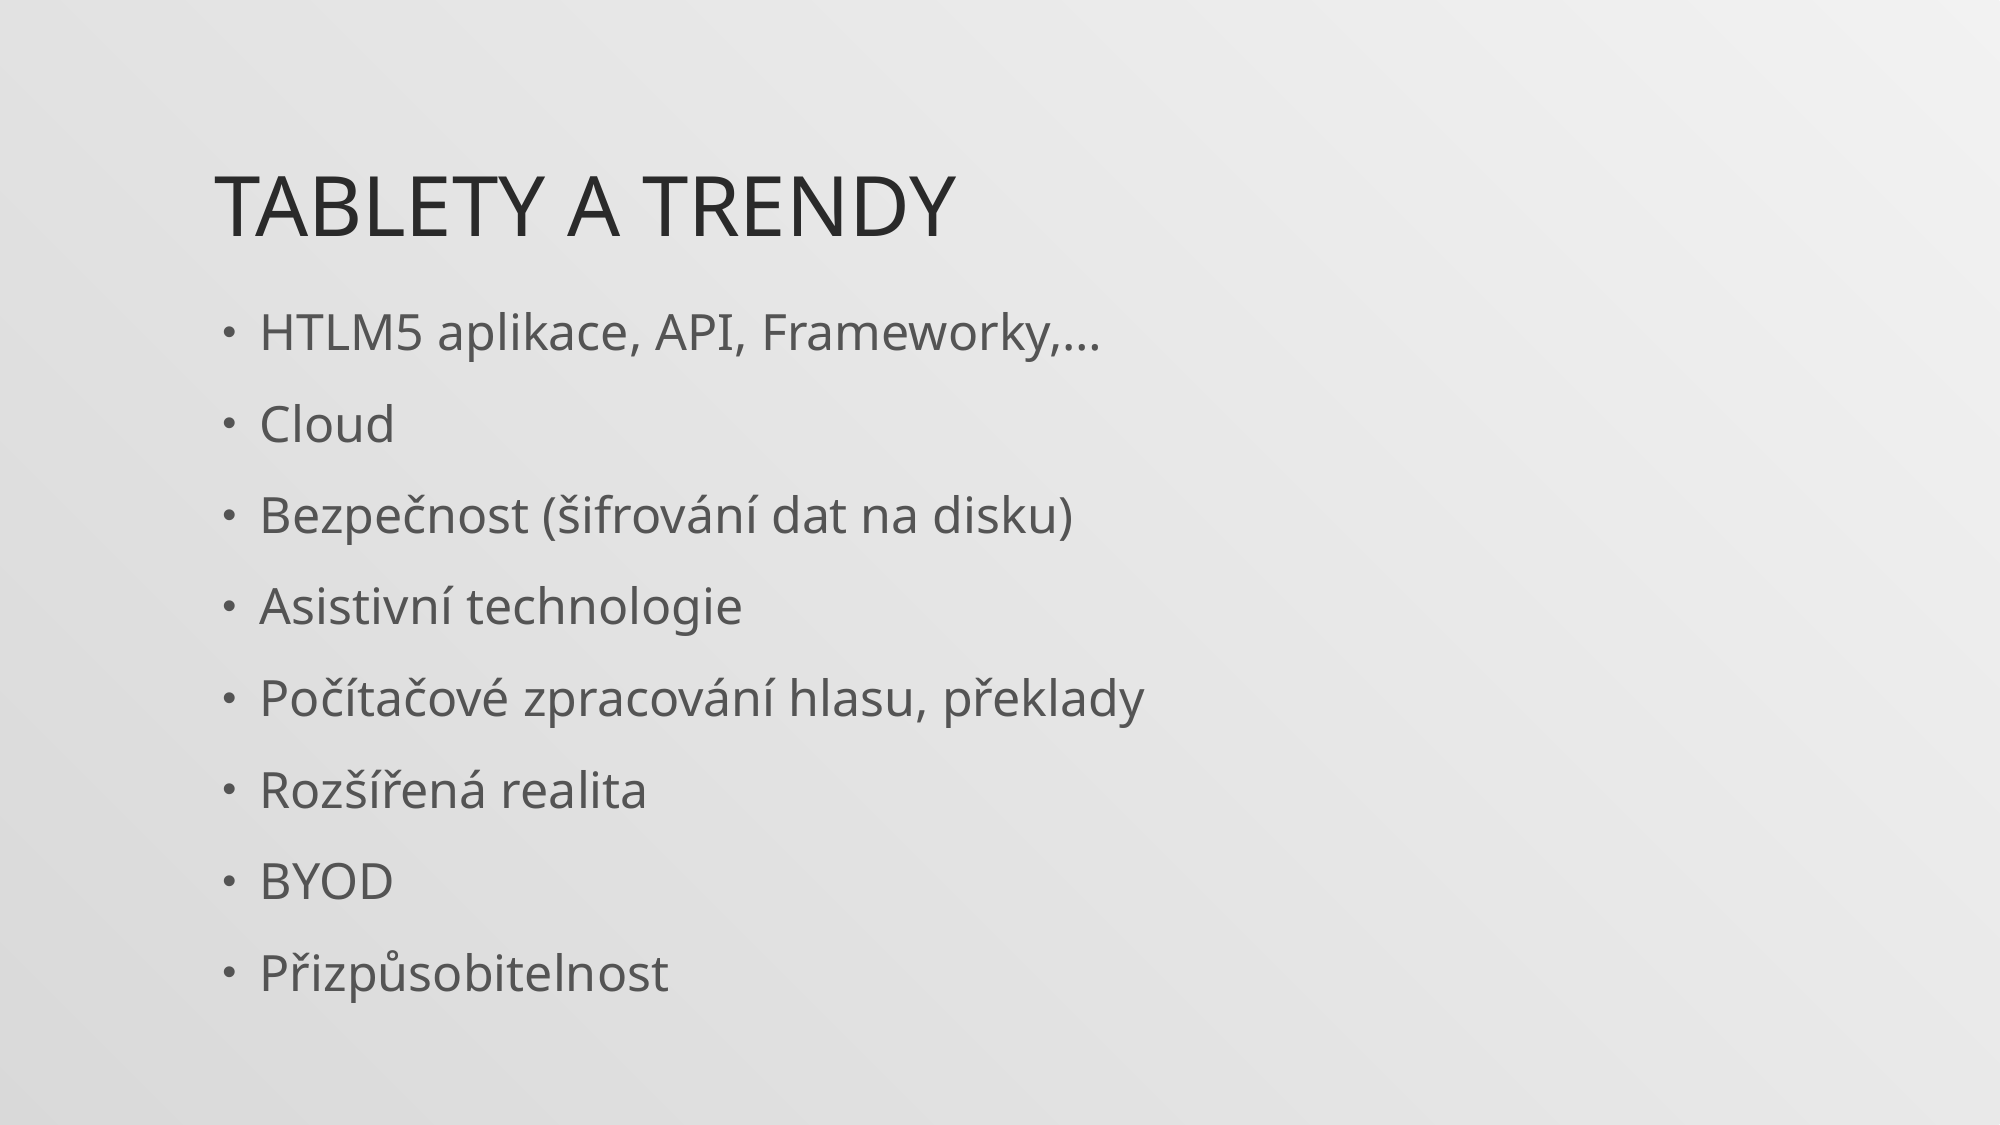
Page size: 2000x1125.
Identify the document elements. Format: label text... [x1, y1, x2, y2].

list HTLM5 aplikace, API, Frameworky,… Cloud Bezpečnost (šifrování dat na disku) Asistivní technologie Počítačové zpracování hlasu, překlady Rozšířená realita BYOD Přizpůsobitelnost [199, 299, 1800, 1013]
title Tablety a trendy [199, 45, 1800, 263]
